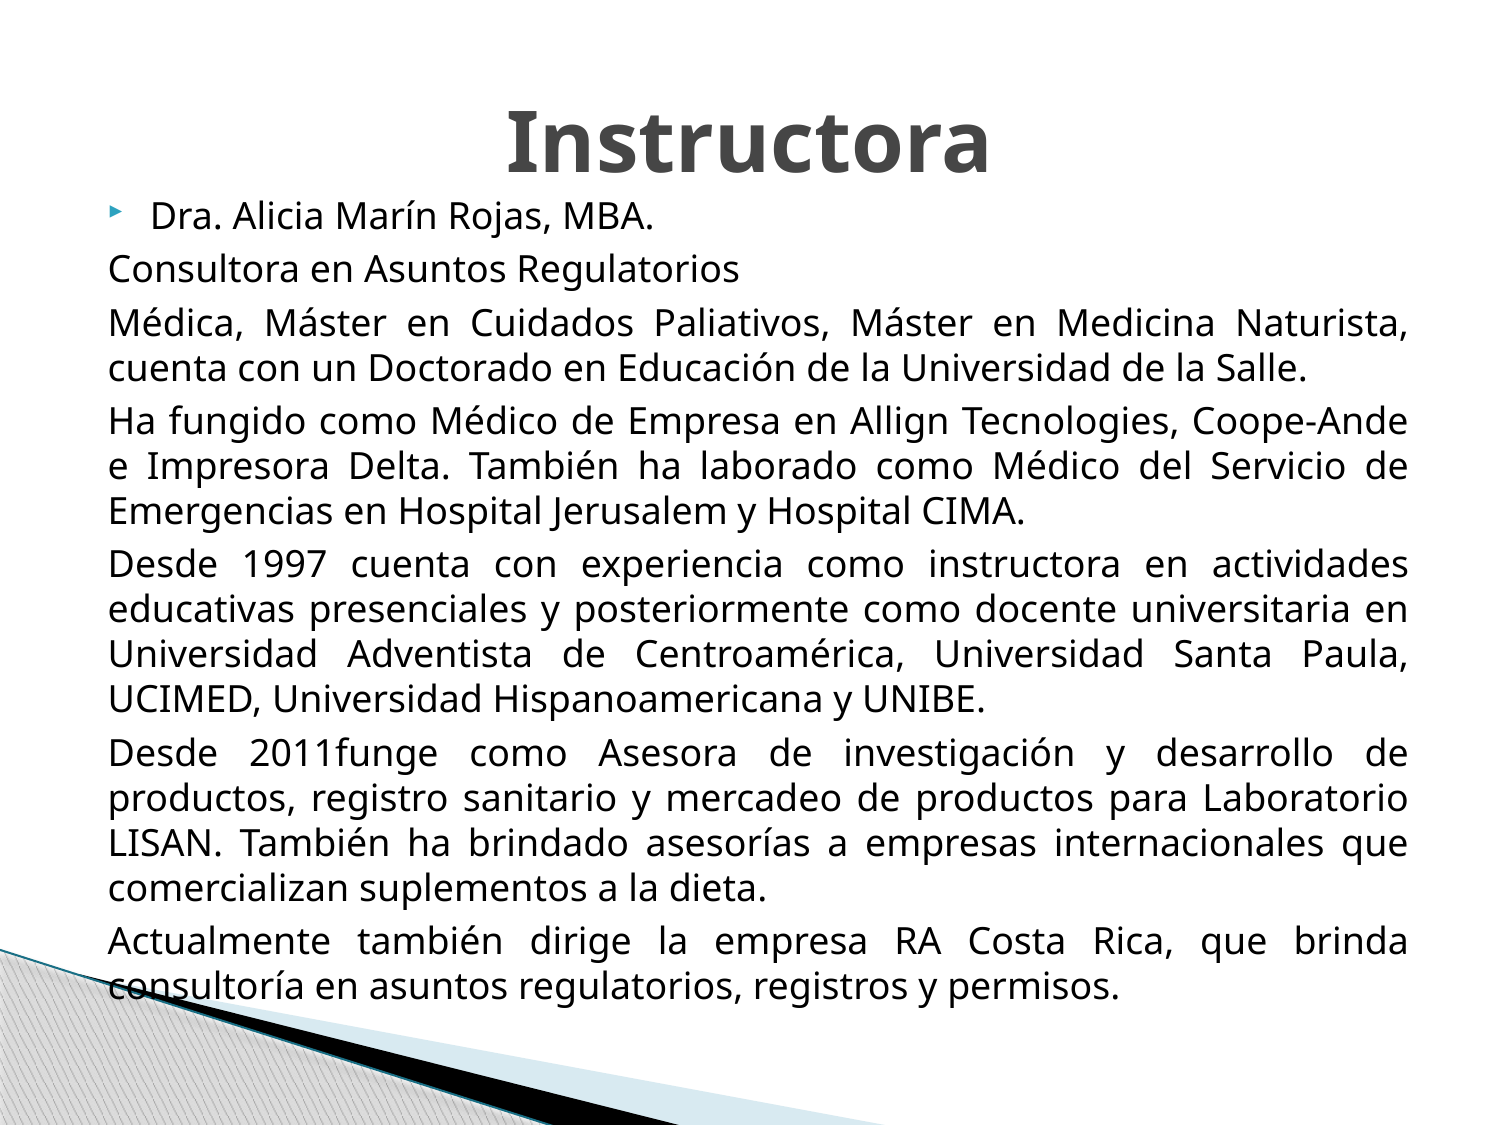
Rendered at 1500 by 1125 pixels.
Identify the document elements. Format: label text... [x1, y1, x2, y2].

list Dra. Alicia Marín Rojas, MBA. Consultora en Asuntos Regulatorios Médica, Máster en Cuidados Paliativos, Máster en Medicina Naturista, cuenta con un Doctorado en Educación de la Universidad de la Salle. Ha fungido como Médico de Empresa en Allign Tecnologies, Coope-Ande e Impresora Delta. También ha laborado como Médico del Servicio de Emergencias en Hospital Jerusalem y Hospital CIMA. Desde 1997 cuenta con experiencia como instructora en actividades educativas presenciales y posteriormente como docente universitaria en Universidad Adventista de Centroamérica, Universidad Santa Paula, UCIMED, Universidad Hispanoamericana y UNIBE. Desde 2011funge como Asesora de investigación y desarrollo de productos, registro sanitario y mercadeo de productos para Laboratorio LISAN. También ha brindado asesorías a empresas internacionales que comercializan suplementos a la dieta. Actualmente también dirige la empresa RA Costa Rica, que brinda consultoría en asuntos regulatorios, registros y permisos. [75, 233, 1425, 965]
title Instructora [75, 45, 1425, 233]
